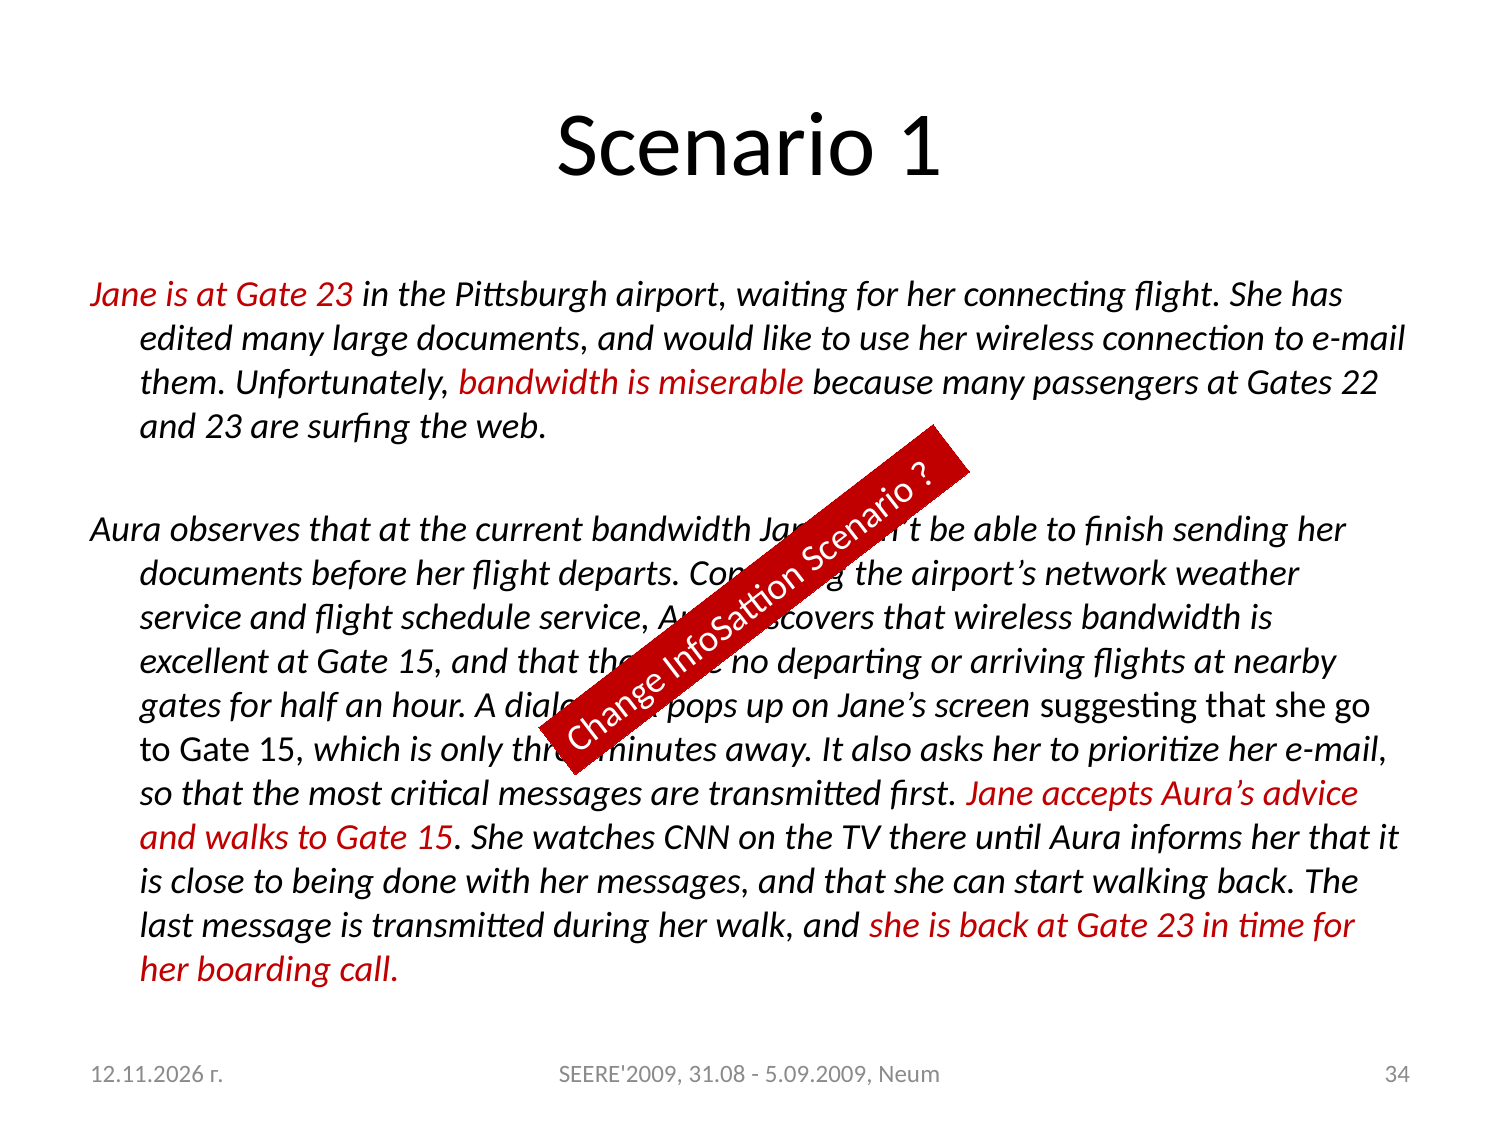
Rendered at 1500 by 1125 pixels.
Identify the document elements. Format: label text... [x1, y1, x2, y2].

slide_number 34 [1074, 1042, 1425, 1103]
title Scenario 1 [75, 45, 1425, 233]
footer SEERE'2009, 31.08 - 5.09.2009, Neum [512, 1042, 988, 1103]
list Jane is at Gate 23 in the Pittsburgh airport, waiting for her connecting flight. She has edited many large documents, and would like to use her wireless connection to e-mail them. Unfortunately, bandwidth is miserable because many passengers at Gates 22 and 23 are surfing the web. Aura observes that at the current bandwidth Jane won’t be able to finish sending her documents before her flight departs. Consulting the airport’s network weather service and flight schedule service, Aura discovers that wireless bandwidth is excellent at Gate 15, and that there are no departing or arriving flights at nearby gates for half an hour. A dialog box pops up on Jane’s screen suggesting that she go to Gate 15, which is only three minutes away. It also asks her to prioritize her e-mail, so that the most critical messages are transmitted first. Jane accepts Aura’s advice and walks to Gate 15. She watches CNN on the TV there until Aura informs her that it is close to being done with her messages, and that she can start walking back. The last message is transmitted during her walk, and she is back at Gate 23 in time for her boarding call. [75, 262, 1425, 1005]
text_box Change InfoSattion Scenario ? [538, 424, 970, 775]
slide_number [75, 1042, 425, 1103]
